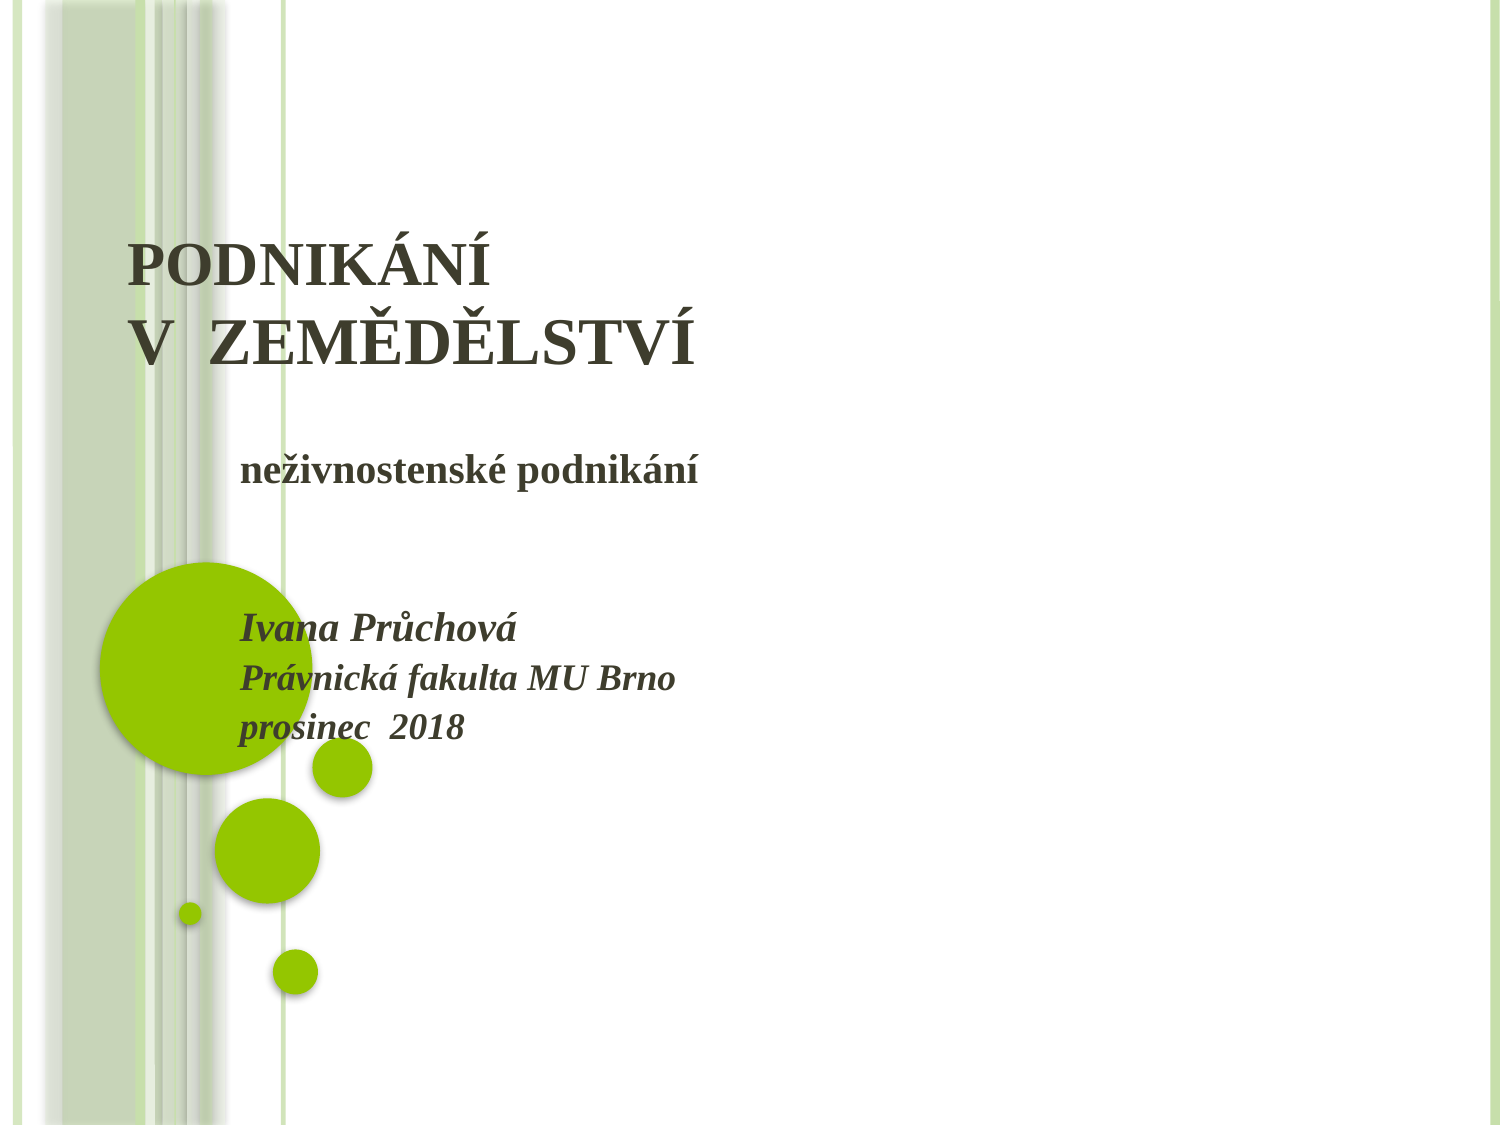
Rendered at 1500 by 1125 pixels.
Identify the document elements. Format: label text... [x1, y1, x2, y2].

subtitle neživnostenské podnikání Ivana Průchová Právnická fakulta MU Brno prosinec 2018 [225, 444, 1275, 953]
slide_number 1 [217, 808, 318, 894]
title PODNIKÁNÍ V ZEMĚDĚLSTVÍ [112, 113, 1388, 386]
